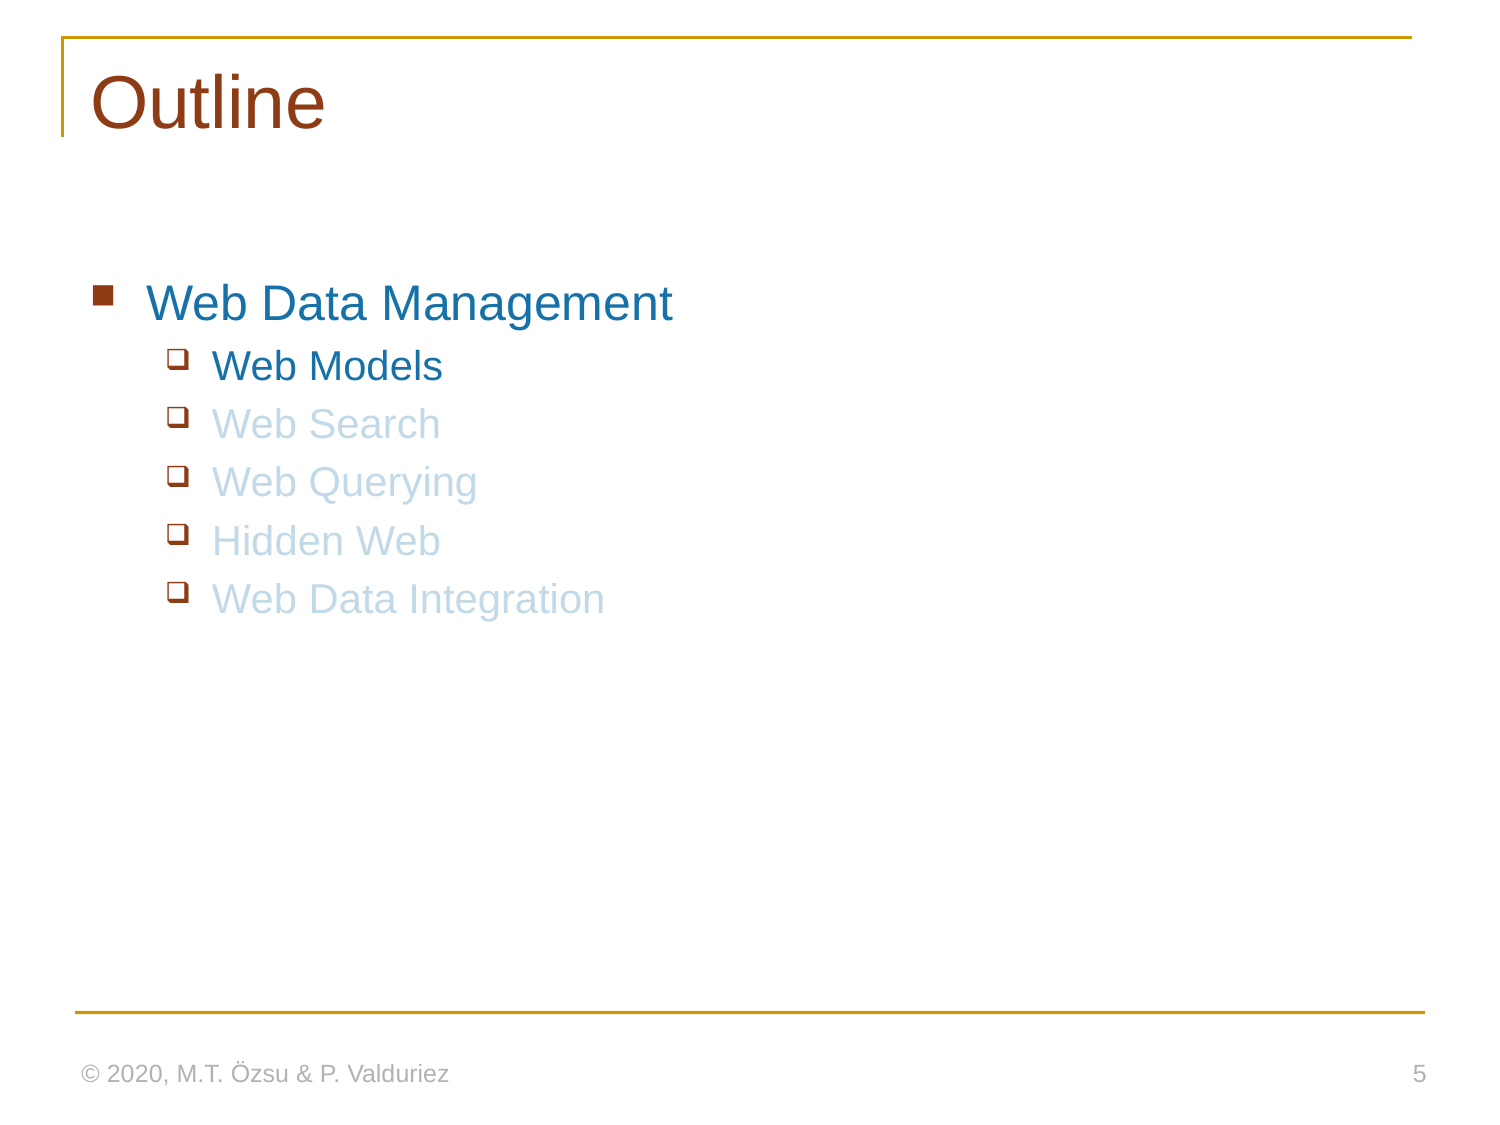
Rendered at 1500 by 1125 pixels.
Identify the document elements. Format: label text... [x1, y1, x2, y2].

slide_number 5 [1104, 1042, 1442, 1103]
footer © 2020, M.T. Özsu & P. Valduriez [66, 1042, 573, 1103]
title Outline [74, 45, 1426, 233]
list Web Data Management Web Models Web Search Web Querying Hidden Web Web Data Integration [74, 262, 1426, 1006]
